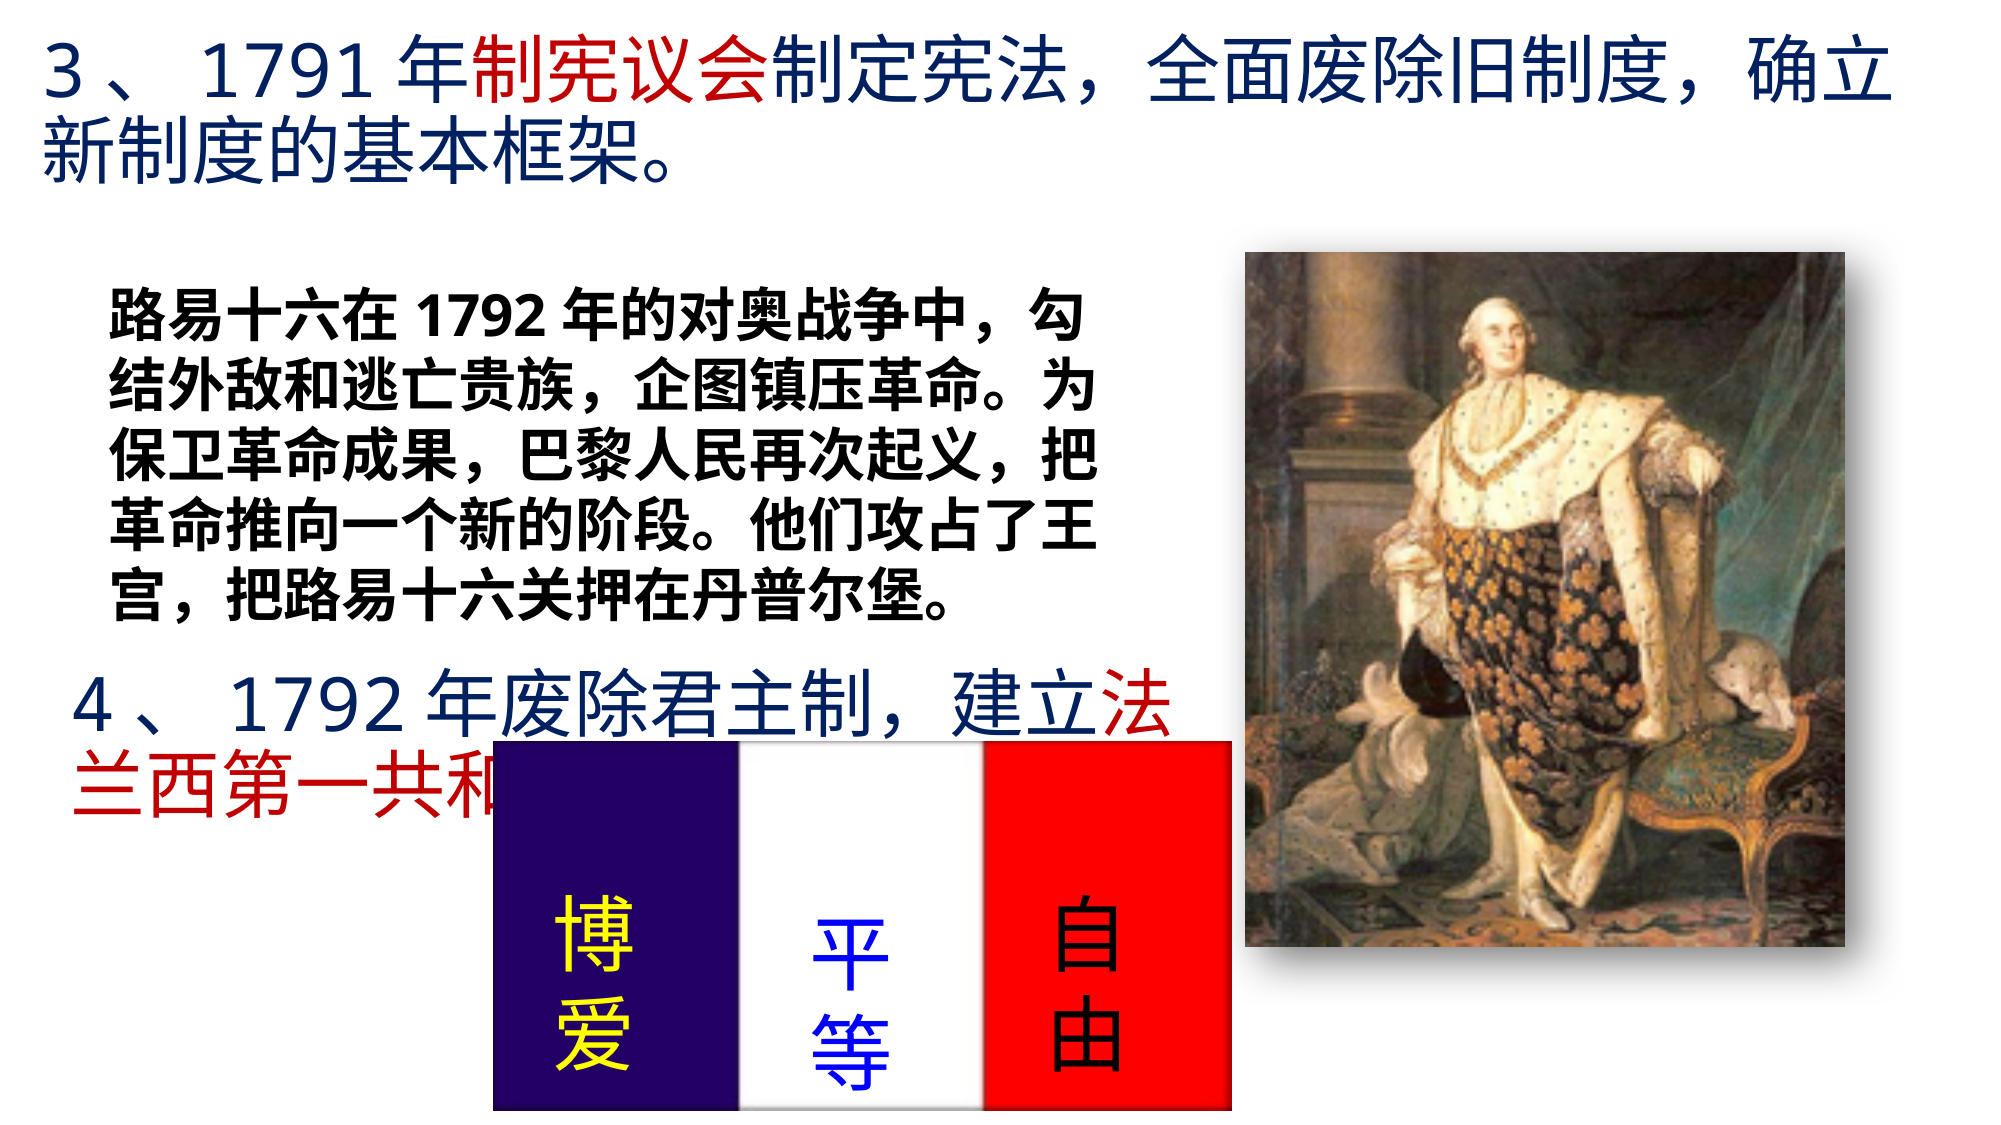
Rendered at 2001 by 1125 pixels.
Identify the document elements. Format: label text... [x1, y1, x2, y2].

picture [1245, 252, 1845, 947]
text_box 3、1791年制宪议会制定宪法，全面废除旧制度，确立新制度的基本框架。 [27, 4, 1974, 222]
text_box 路易十六在1792年的对奥战争中，勾结外敌和逃亡贵族，企图镇压革命。为保卫革命成果，巴黎人民再次起义，把革命推向一个新的阶段。他们攻占了王宫，把路易十六关押在丹普尔堡。 [94, 270, 1140, 636]
text_box 4、1792年废除君主制，建立法兰西第一共和国 [55, 638, 1245, 857]
picture [493, 741, 1232, 1111]
